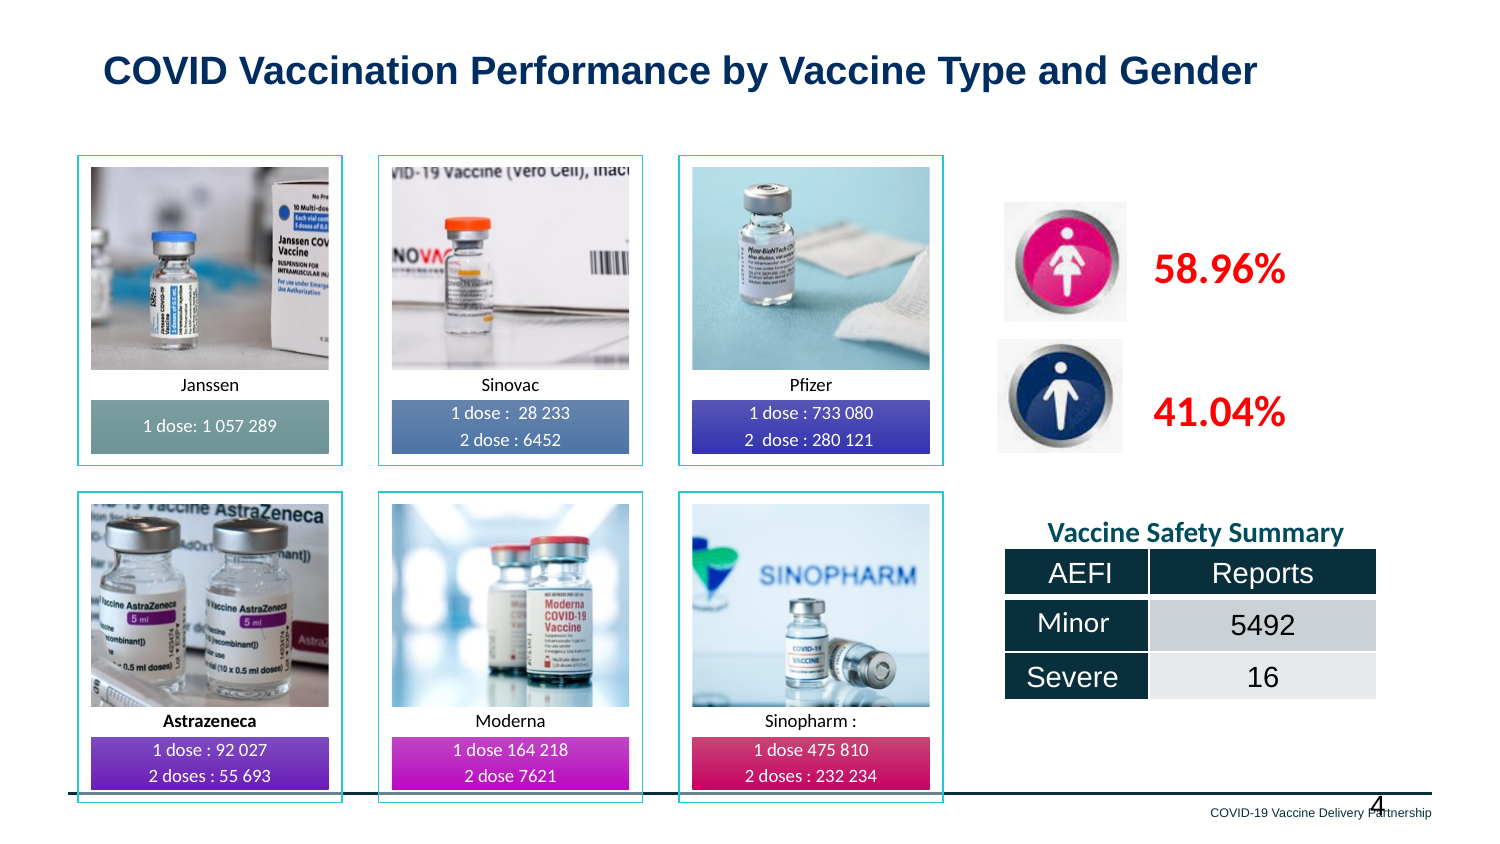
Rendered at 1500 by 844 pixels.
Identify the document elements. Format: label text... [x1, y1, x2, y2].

title COVID Vaccination Performance by Vaccine Type and Gender [103, 44, 1397, 208]
picture [1003, 202, 1127, 322]
table_cell Severe [1005, 653, 1148, 699]
picture [997, 339, 1123, 454]
table_cell 5492 [1150, 600, 1376, 651]
text_box 41.04% [1142, 373, 1358, 418]
table_cell Minor [1005, 600, 1148, 651]
slide_number 4 [1059, 782, 1397, 827]
table_header Reports [1150, 549, 1376, 594]
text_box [77, 155, 944, 803]
table_cell 16 [1150, 653, 1376, 699]
text_box 58.96% [1142, 230, 1310, 308]
text_box Vaccine Safety Summary [1036, 507, 1358, 554]
table_header AEFI [1005, 549, 1148, 594]
